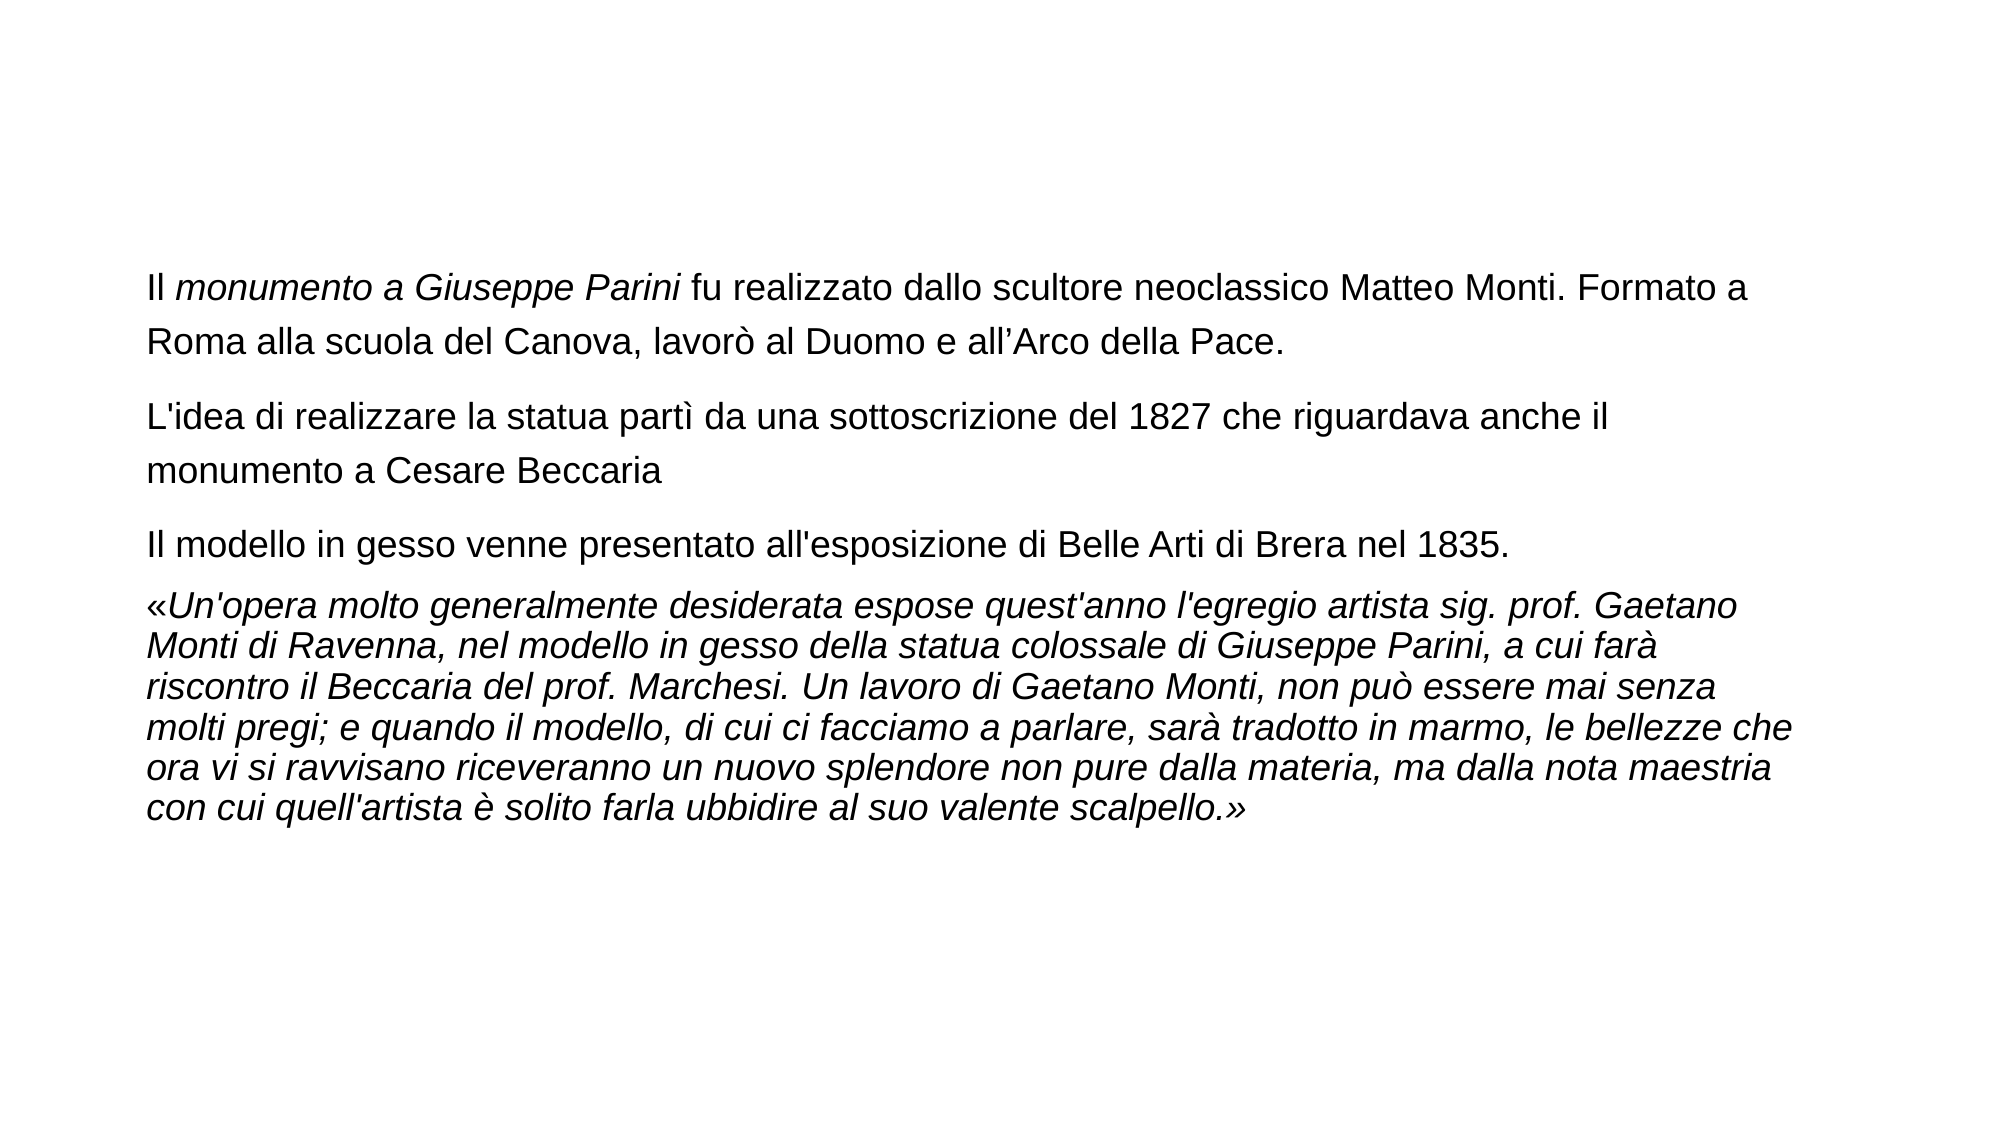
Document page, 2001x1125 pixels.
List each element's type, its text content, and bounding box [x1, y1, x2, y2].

list Il monumento a Giuseppe Parini fu realizzato dallo scultore neoclassico Matteo Monti. Formato a Roma alla scuola del Canova, lavorò al Duomo e all’Arco della Pace. L'idea di realizzare la statua partì da una sottoscrizione del 1827 che riguardava anche il monumento a Cesare Beccaria Il modello in gesso venne presentato all'esposizione di Belle Arti di Brera nel 1835. «Un'opera molto generalmente desiderata espose quest'anno l'egregio artista sig. prof. Gaetano Monti di Ravenna, nel modello in gesso della statua colossale di Giuseppe Parini, a cui farà riscontro il Beccaria del prof. Marchesi. Un lavoro di Gaetano Monti, non può essere mai senza molti pregi; e quando il modello, di cui ci facciamo a parlare, sarà tradotto in marmo, le bellezze che ora vi si ravvisano riceveranno un nuovo splendore non pure dalla materia, ma dalla nota maestria con cui quell'artista è solito farla ubbidire al suo valente scalpello.» [131, 246, 1821, 1043]
